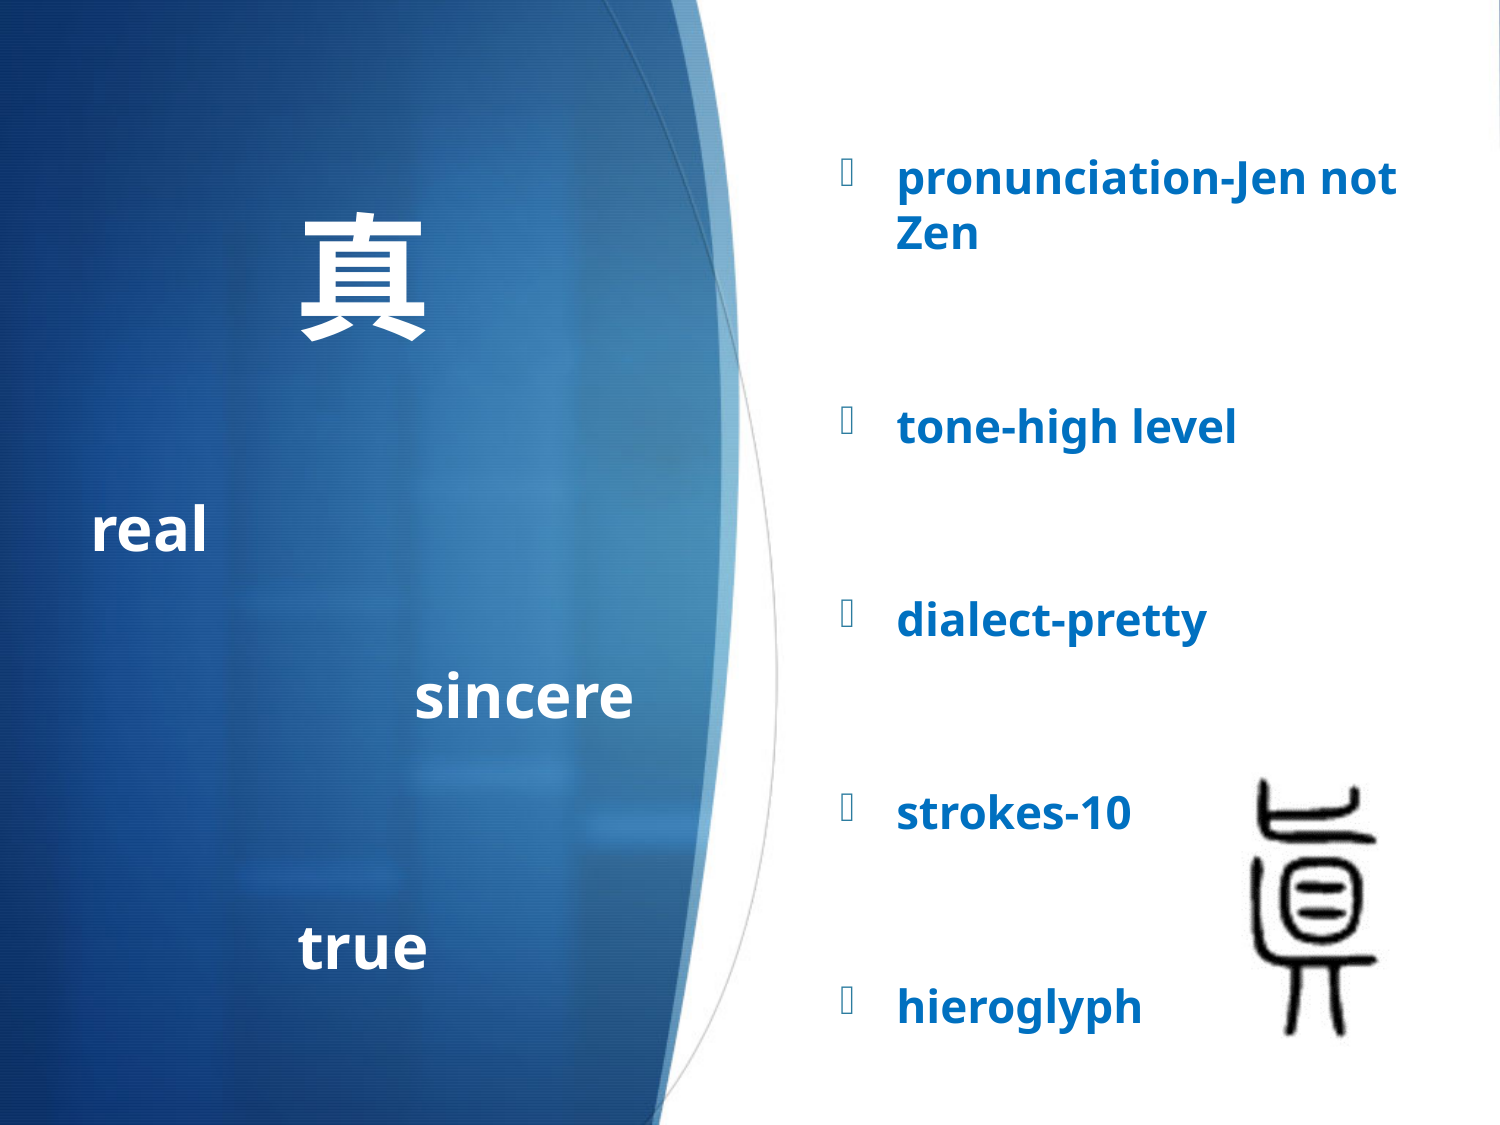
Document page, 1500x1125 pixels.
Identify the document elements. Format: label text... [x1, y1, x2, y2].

list real sincere true [75, 434, 651, 991]
picture [0, 0, 1500, 1125]
title 真 [75, 1, 651, 365]
list pronunciation-Jen not Zen tone-high level dialect-pretty strokes-10 hieroglyph [825, 44, 1425, 1005]
